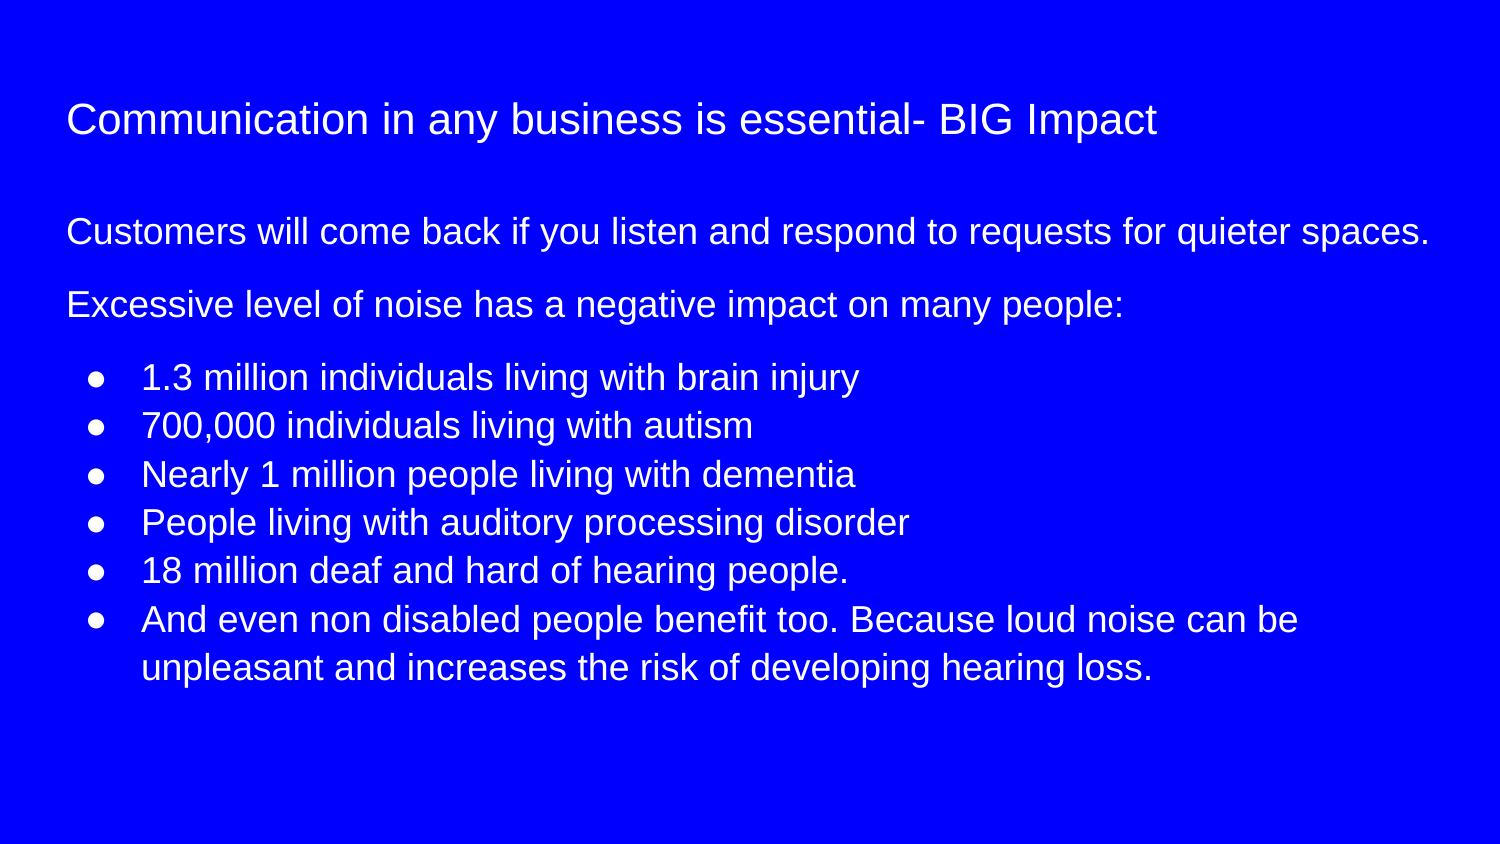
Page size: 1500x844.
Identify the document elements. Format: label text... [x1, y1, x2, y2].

list Customers will come back if you listen and respond to requests for quieter spaces. Excessive level of noise has a negative impact on many people: 1.3 million individuals living with brain injury 700,000 individuals living with autism Nearly 1 million people living with dementia People living with auditory processing disorder 18 million deaf and hard of hearing people. And even non disabled people benefit too. Because loud noise can be unpleasant and increases the risk of developing hearing loss. [51, 189, 1449, 750]
title Communication in any business is essential- BIG Impact [51, 72, 1449, 167]
